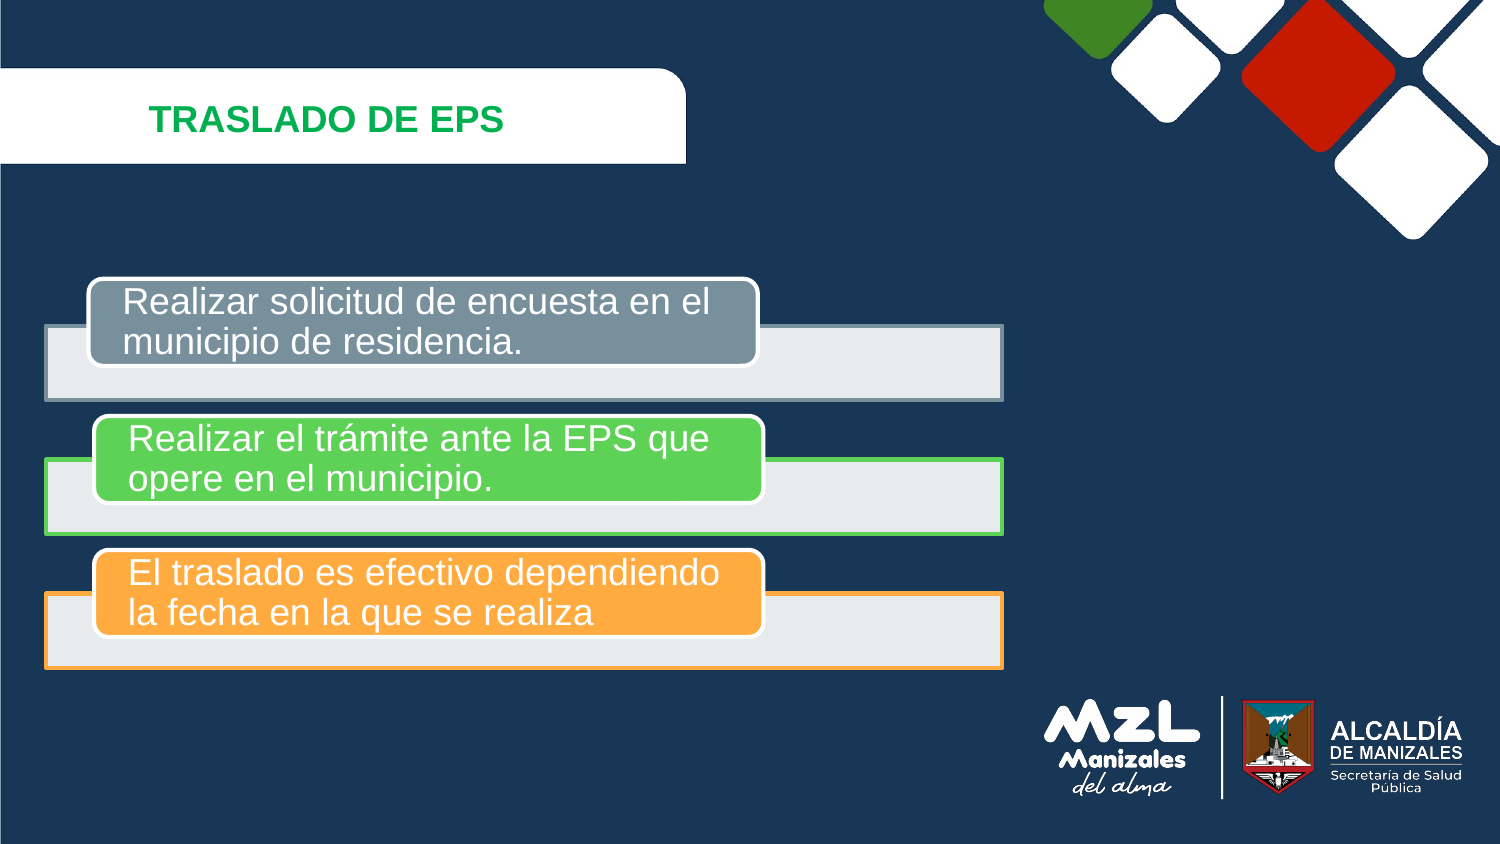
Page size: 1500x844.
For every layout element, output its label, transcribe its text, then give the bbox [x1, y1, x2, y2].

picture [0, 0, 1500, 844]
text_box TRASLADO DE EPS [60, 87, 604, 147]
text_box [46, 166, 1003, 784]
